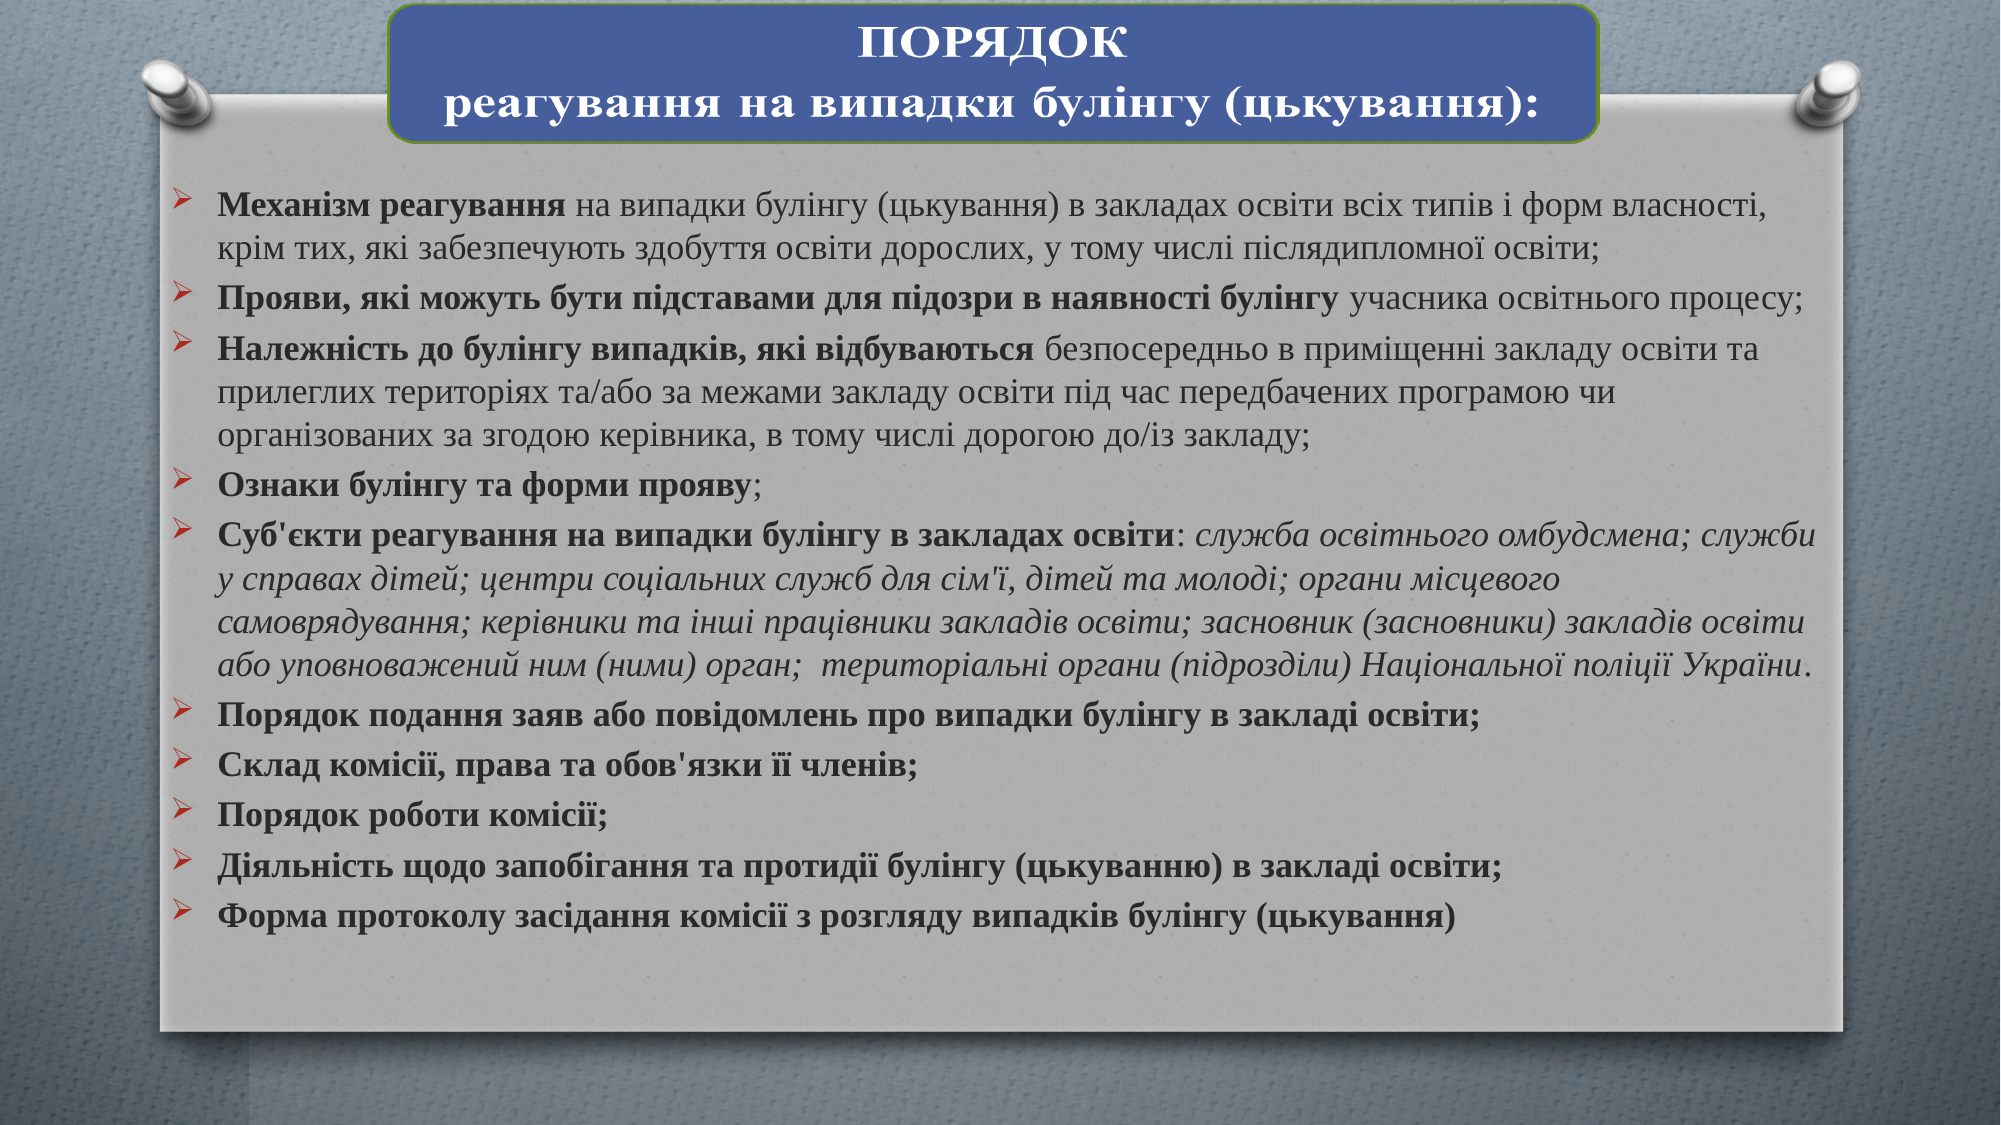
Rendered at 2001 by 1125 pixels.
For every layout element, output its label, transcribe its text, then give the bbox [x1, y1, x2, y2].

picture [1764, 30, 1911, 143]
picture [387, 0, 1601, 155]
picture [106, 24, 256, 130]
list Механізм реагування на випадки булінгу (цькування) в закладах освіти всіх типів і форм власності, крім тих, які забезпечують здобуття освіти дорослих, у тому числі післядипломної освіти; Прояви, які можуть бути підставами для підозри в наявності булінгу учасника освітнього процесу; Належність до булінгу випадків, які відбуваються безпосередньо в приміщенні закладу освіти та прилеглих територіях та/або за межами закладу освіти під час передбачених програмою чи організованих за згодою керівника, в тому числі дорогою до/із закладу; Ознаки булінгу та форми прояву; Суб'єкти реагування на випадки булінгу в закладах освіти: служба освітнього омбудсмена; служби у справах дітей; центри соціальних служб для сім'ї, дітей та молоді; органи місцевого самоврядування; керівники та інші працівники закладів освіти; засновник (засновники) закладів освіти або уповноважений ним (ними) орган; територіальні органи (підрозділи) Національної поліції України. Порядок подання заяв або повідомлень про випадки булінгу в закладі освіти; Склад комісії, права та обов'язки її членів; Порядок роботи комісії; Діяльність щодо запобігання та протидії булінгу (цькуванню) в закладі освіти; Форма протоколу засідання комісії з розгляду випадків булінгу (цькування) [155, 108, 1842, 1017]
